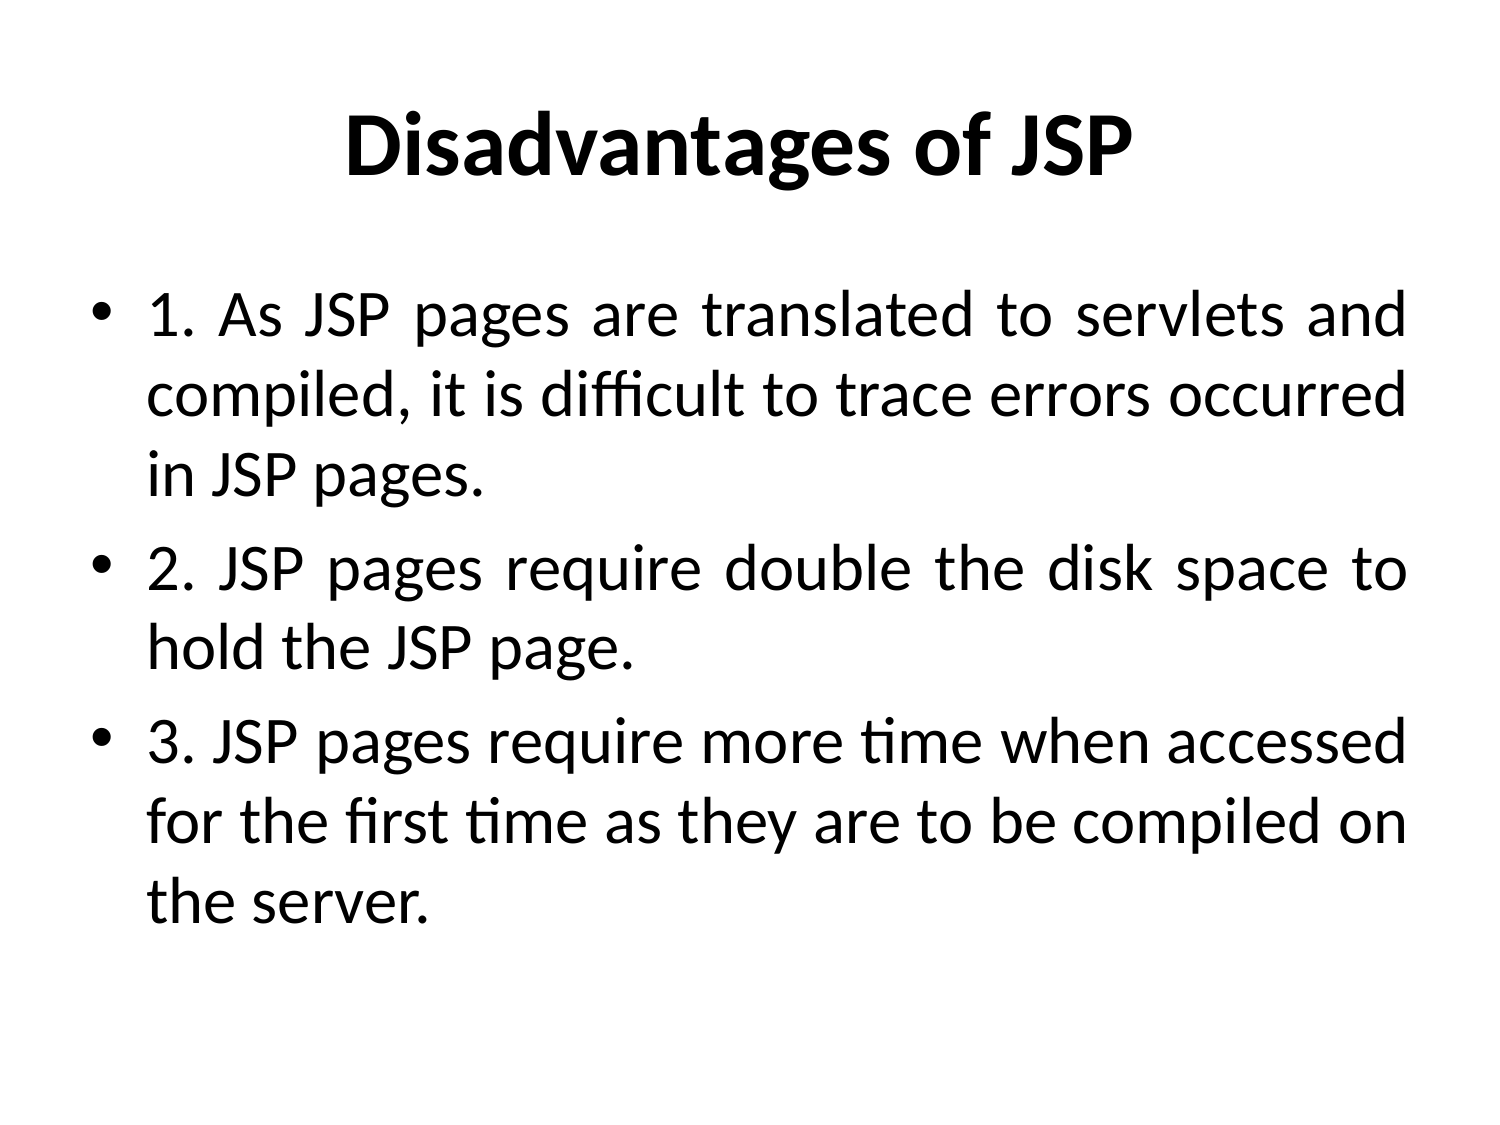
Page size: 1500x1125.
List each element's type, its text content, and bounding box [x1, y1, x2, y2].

title Disadvantages of JSP [75, 45, 1425, 233]
list 1. As JSP pages are translated to servlets and compiled, it is difficult to trace errors occurred in JSP pages. 2. JSP pages require double the disk space to hold the JSP page. 3. JSP pages require more time when accessed for the first time as they are to be compiled on the server. [75, 262, 1425, 1005]
